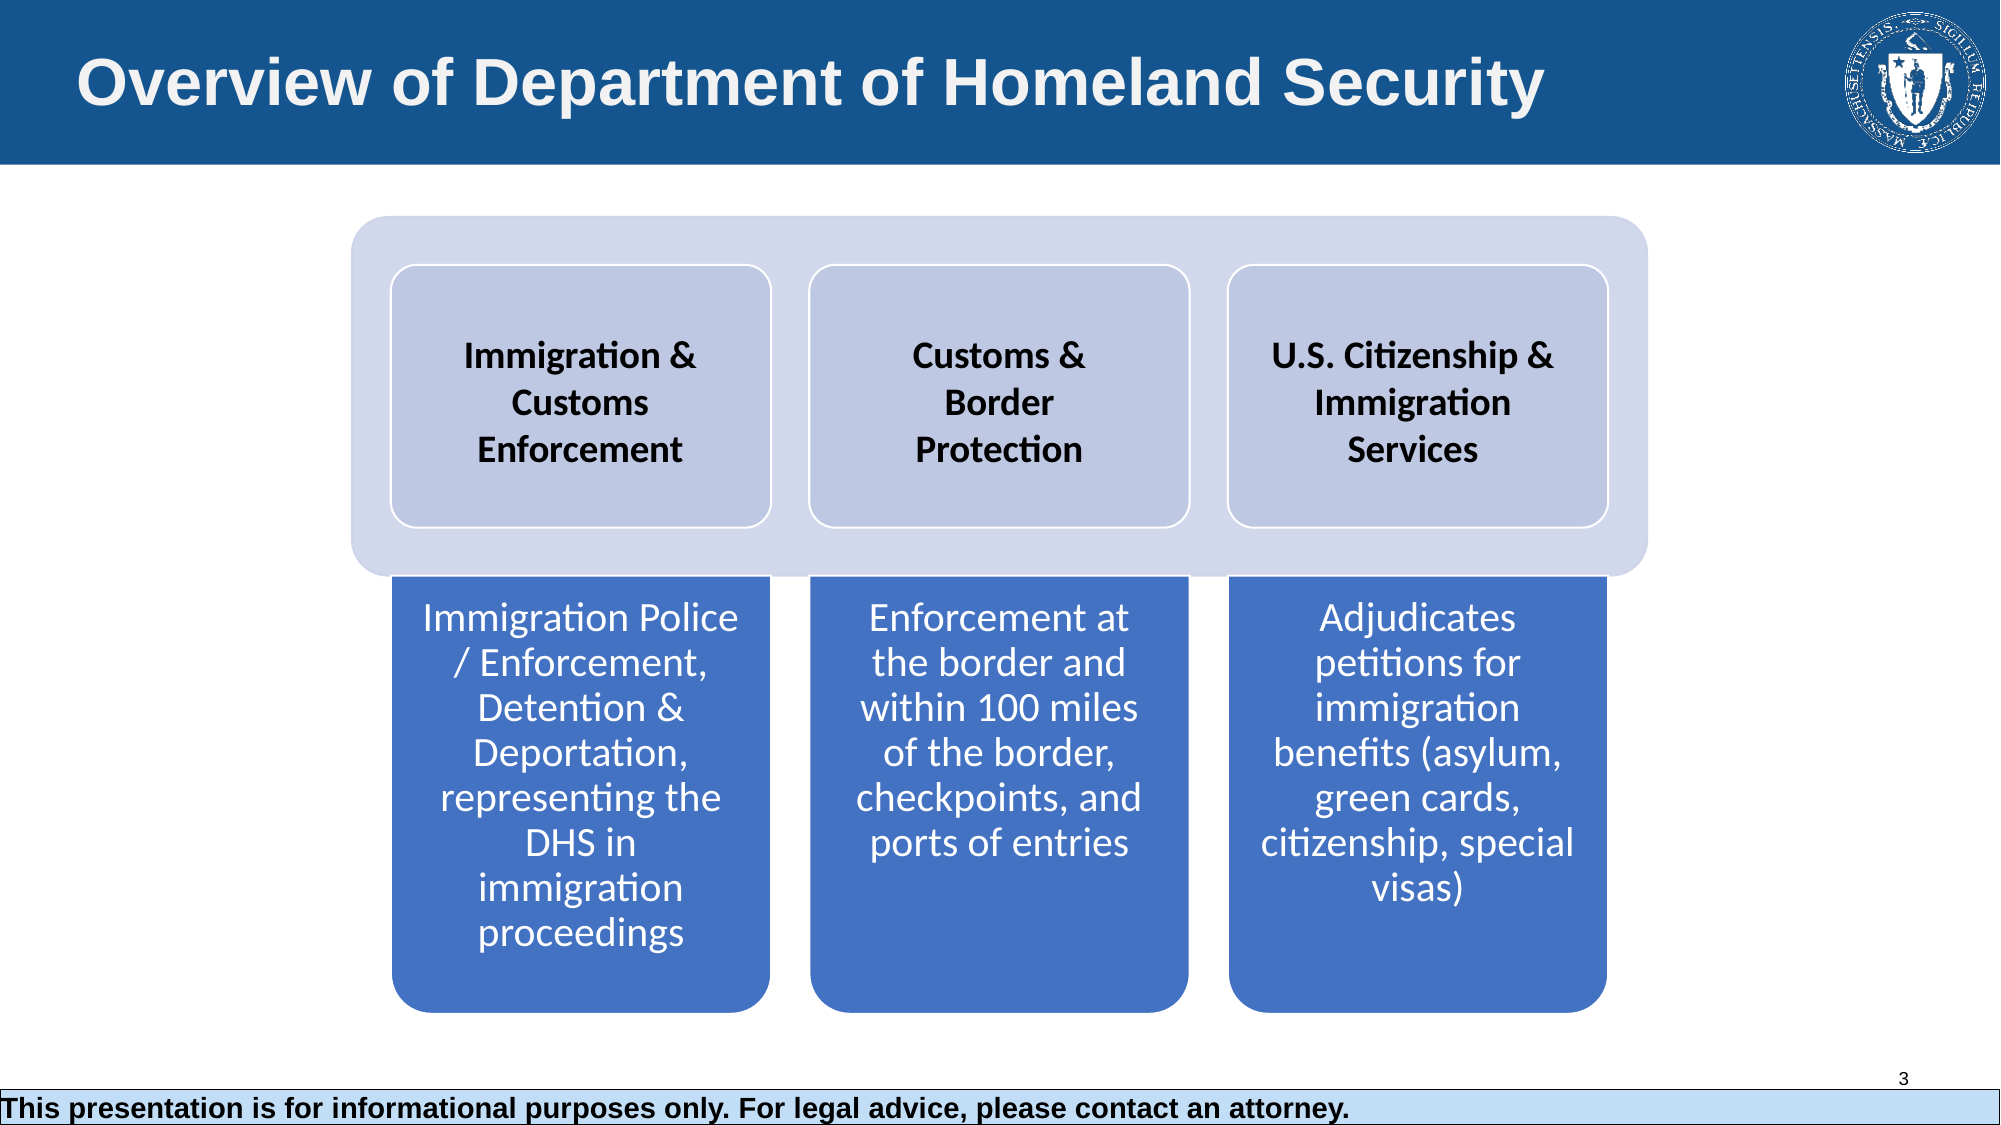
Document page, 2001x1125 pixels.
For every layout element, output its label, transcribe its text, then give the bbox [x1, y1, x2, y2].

title Overview of Department of Homeland Security [61, 19, 1801, 140]
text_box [351, 216, 1648, 1014]
picture [1845, 12, 1986, 153]
text_box This presentation is for informational purposes only. For legal advice, please contact an attorney. [0, 1089, 2000, 1125]
